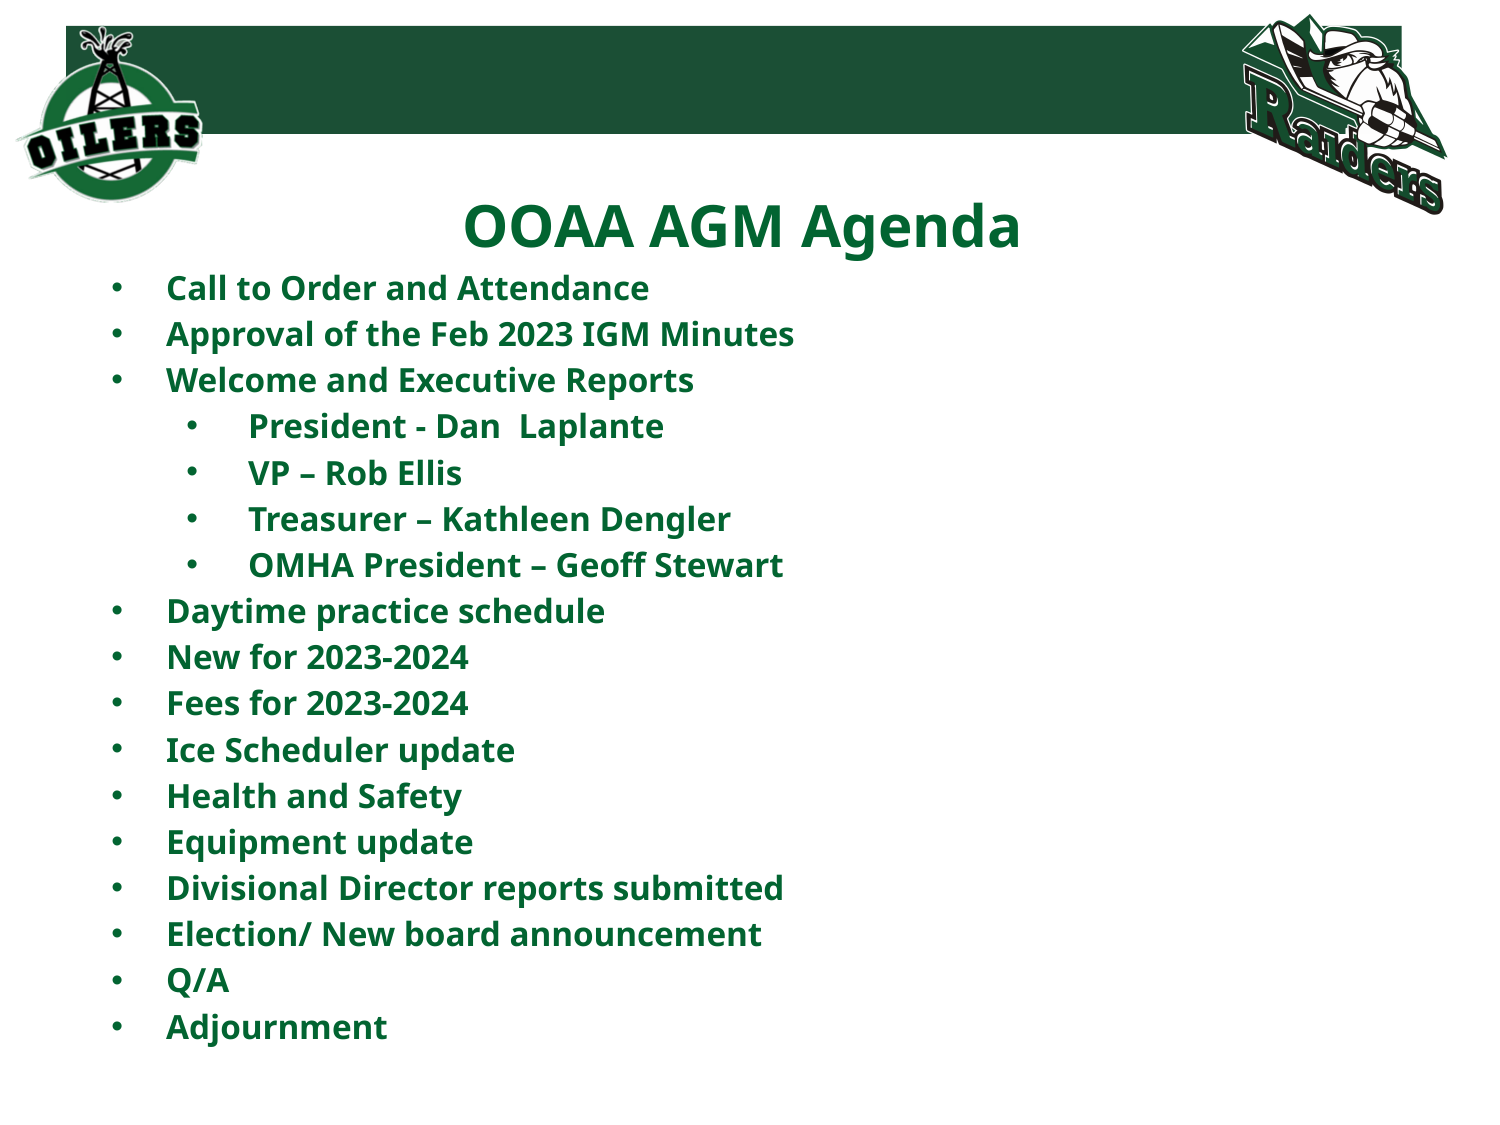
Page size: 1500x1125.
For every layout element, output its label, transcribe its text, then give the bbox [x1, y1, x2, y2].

picture [15, 25, 203, 203]
title OOAA AGM Agenda [86, 135, 1399, 256]
list Call to Order and Attendance Approval of the Feb 2023 IGM Minutes Welcome and Executive Reports President - Dan Laplante VP – Rob Ellis Treasurer – Kathleen Dengler OMHA President – Geoff Stewart Daytime practice schedule New for 2023-2024 Fees for 2023-2024 Ice Scheduler update Health and Safety Equipment update Divisional Director reports submitted Election/ New board announcement Q/A Adjournment [83, 256, 1417, 1057]
picture [1242, 12, 1449, 216]
